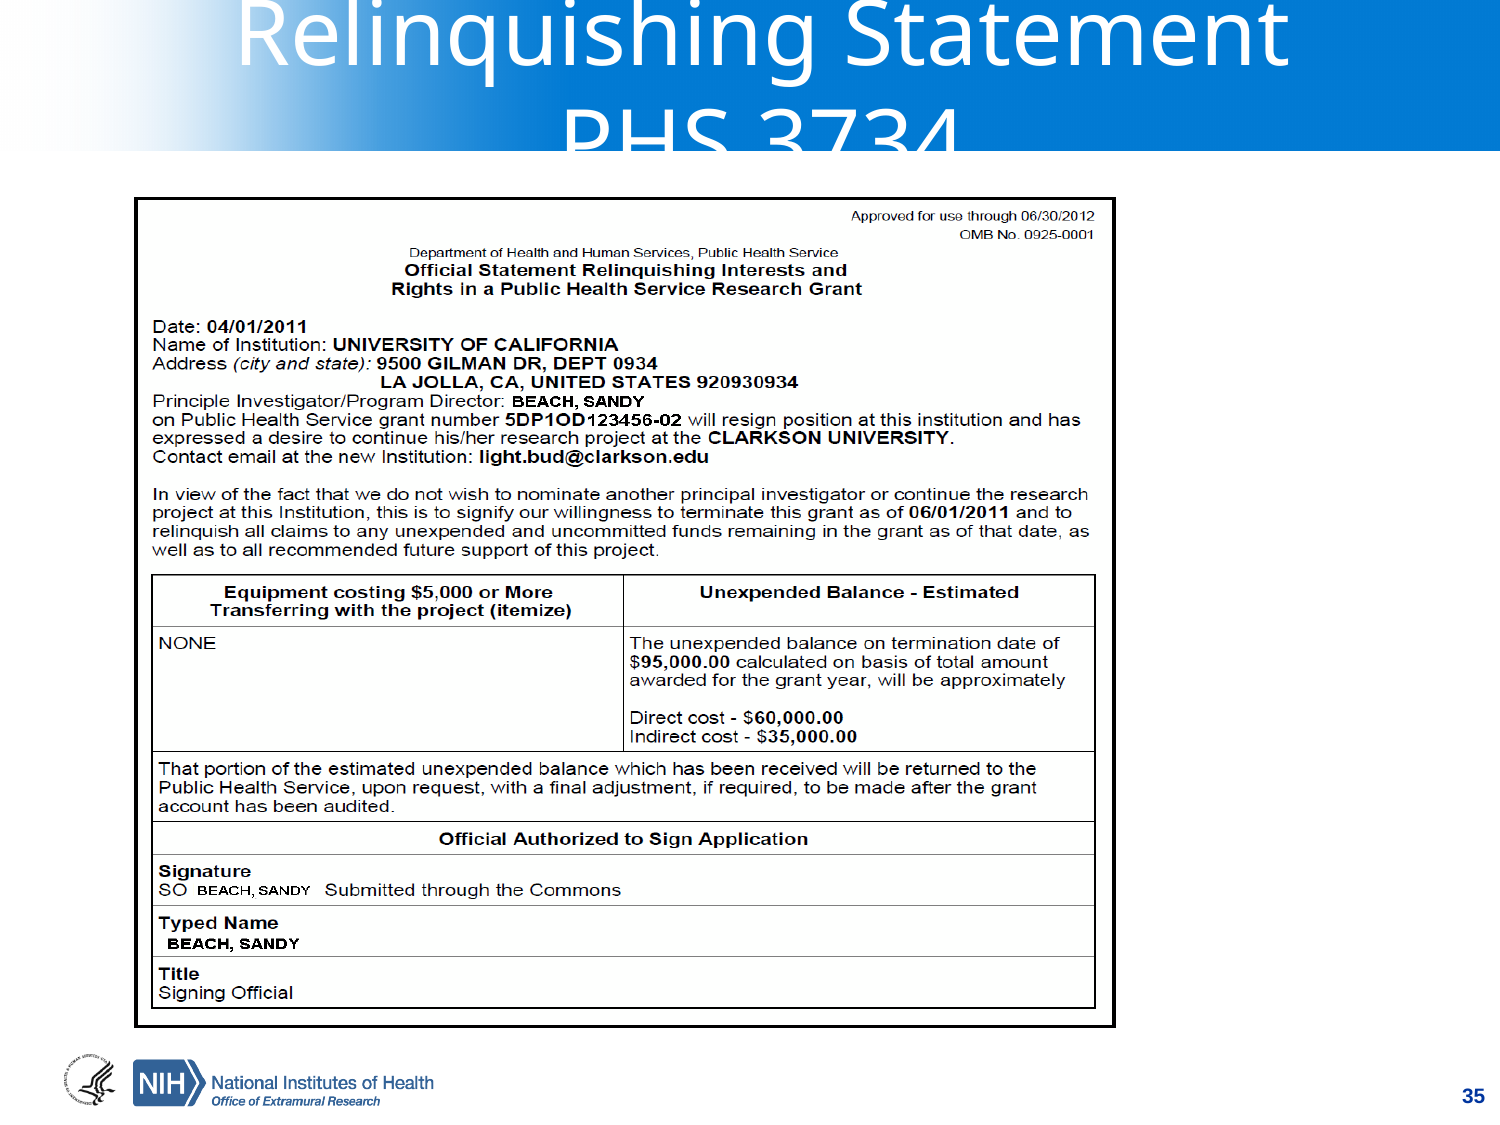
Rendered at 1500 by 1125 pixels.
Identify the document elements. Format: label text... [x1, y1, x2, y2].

picture [125, 1049, 439, 1113]
picture [0, 0, 1500, 151]
picture [64, 1054, 116, 1106]
picture [137, 199, 1113, 1026]
title Relinquishing Statement PHS 3734 [187, 37, 1338, 130]
slide_number 35 [1275, 1074, 1500, 1101]
